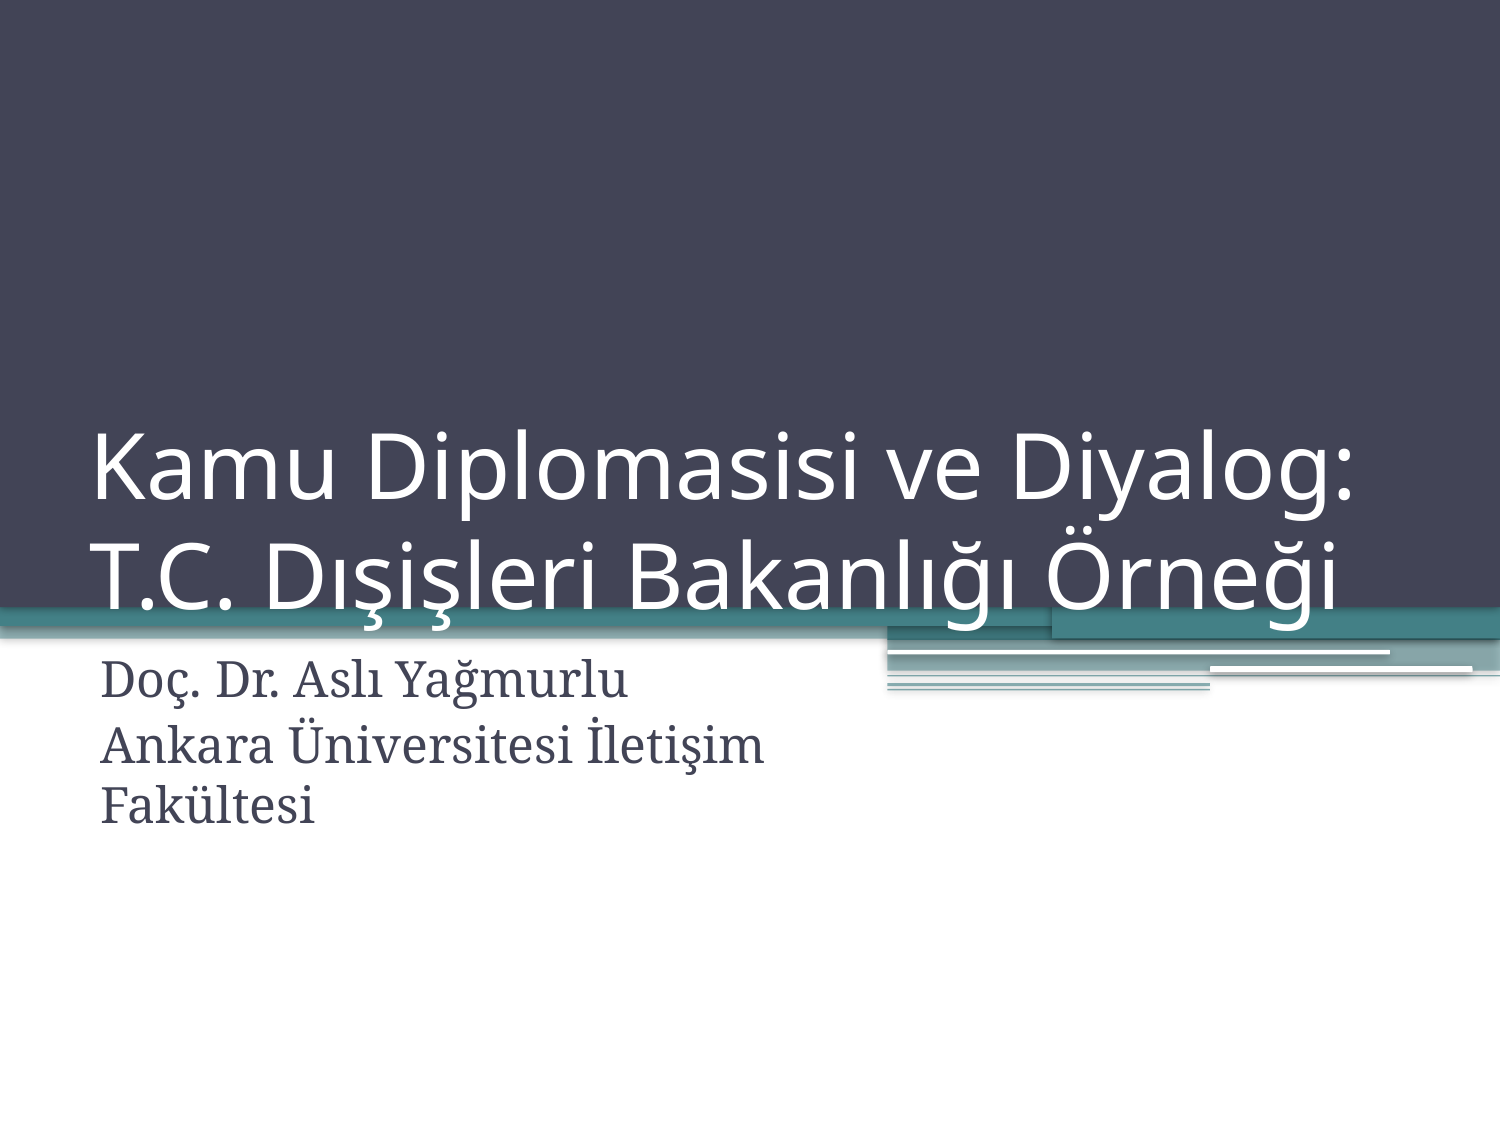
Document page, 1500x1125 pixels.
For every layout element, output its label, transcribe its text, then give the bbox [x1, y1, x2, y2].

subtitle Doç. Dr. Aslı Yağmurlu Ankara Üniversitesi İletişim Fakültesi [75, 639, 888, 928]
title Kamu Diplomasisi ve Diyalog: T.C. Dışişleri Bakanlığı Örneği [75, 394, 1463, 636]
